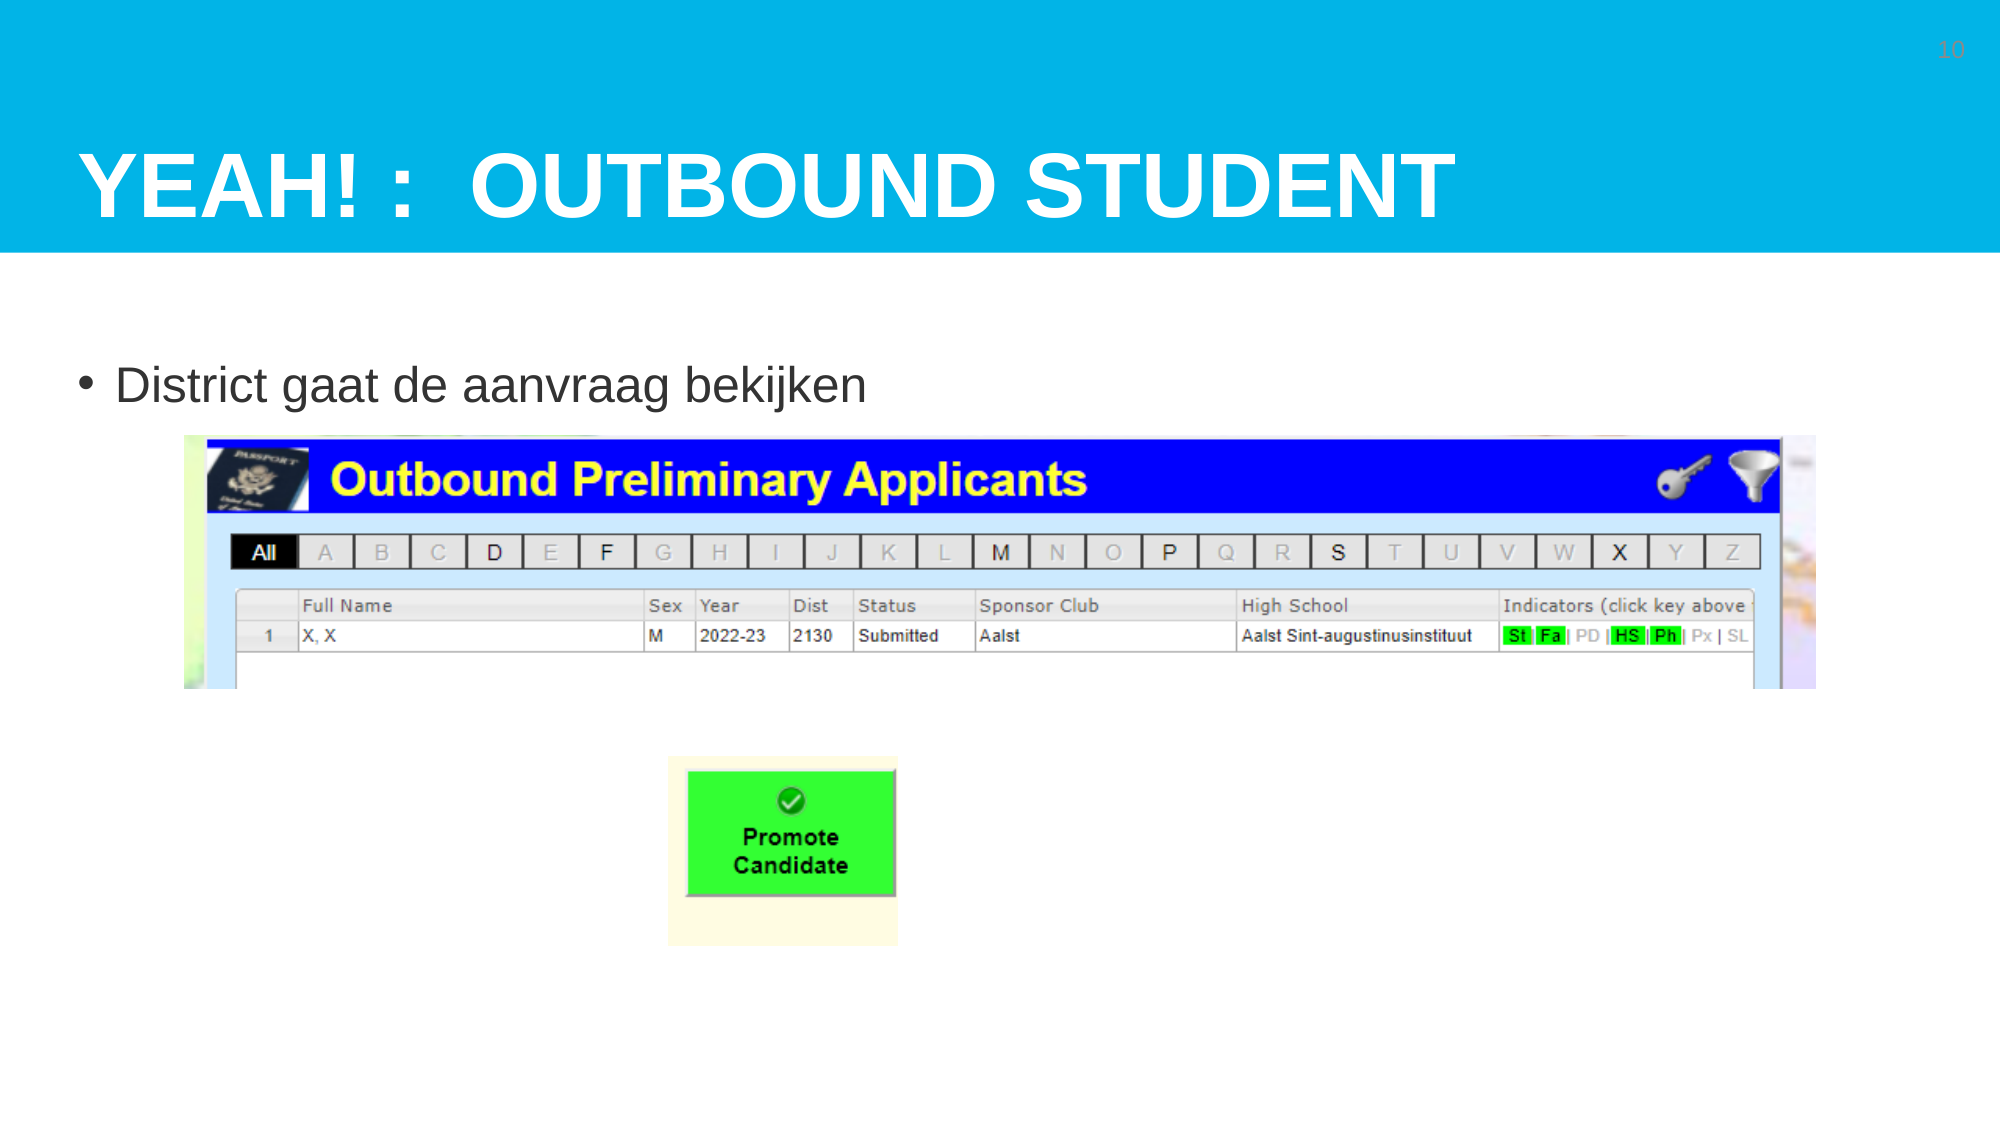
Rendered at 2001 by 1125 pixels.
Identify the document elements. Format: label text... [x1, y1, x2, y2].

picture [668, 756, 898, 946]
list District gaat de aanvraag bekijken [62, 351, 1950, 1014]
title YEAH! : Outbound student [62, 0, 1950, 253]
picture [184, 435, 1816, 690]
slide_number 10 [1911, 18, 1981, 79]
